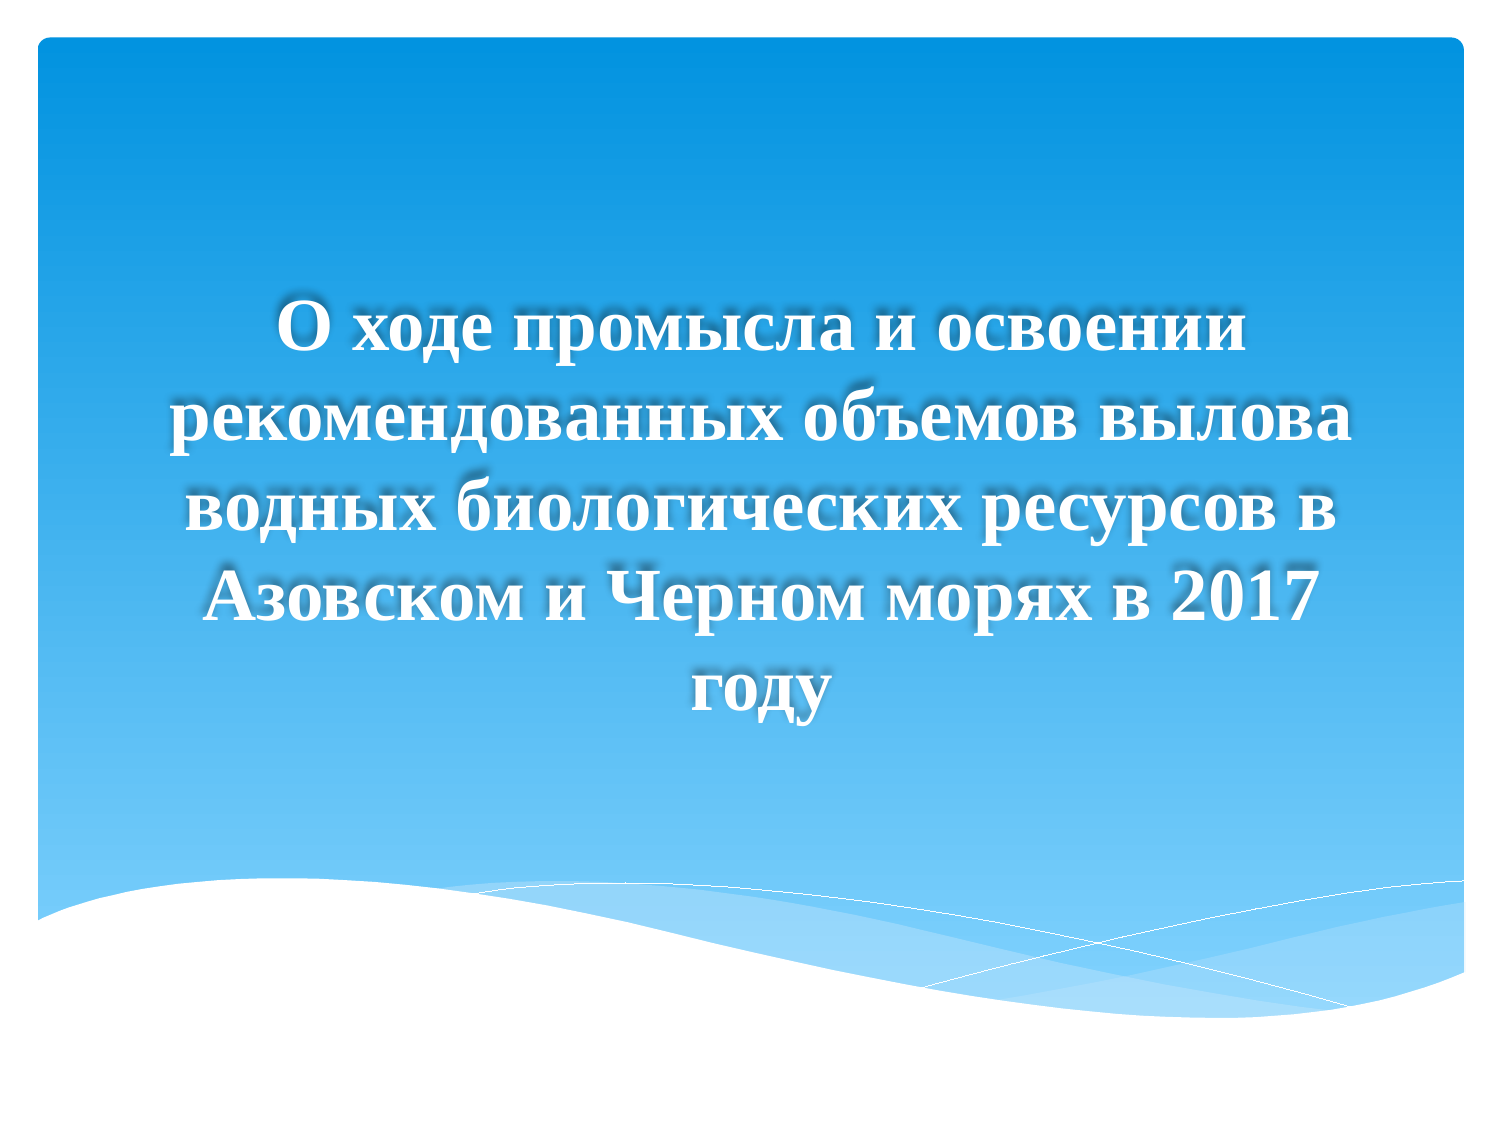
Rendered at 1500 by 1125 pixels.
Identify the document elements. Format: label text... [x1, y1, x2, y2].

title О ходе промысла и освоении рекомендованных объемов вылова водных биологических ресурсов в Азовском и Черном морях в 2017 году [123, 432, 1399, 733]
